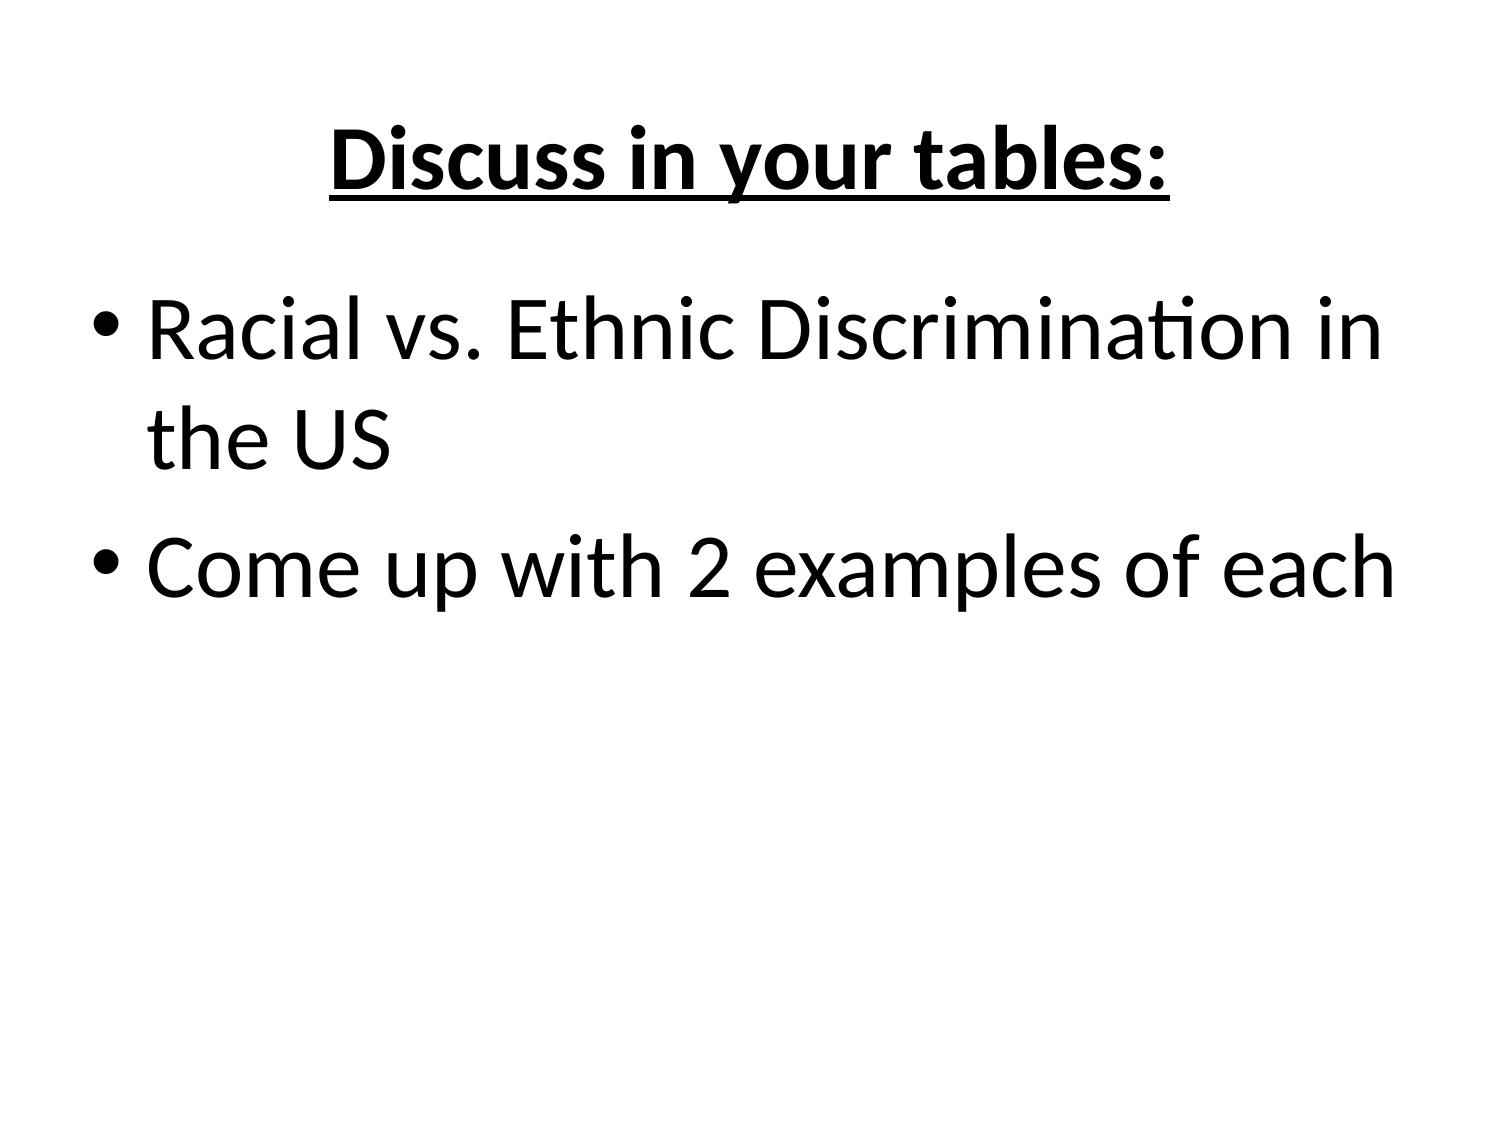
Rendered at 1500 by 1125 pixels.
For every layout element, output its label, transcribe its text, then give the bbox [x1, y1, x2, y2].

title Discuss in your tables: [75, 45, 1425, 260]
list Racial vs. Ethnic Discrimination in the US Come up with 2 examples of each [75, 260, 1425, 1005]
